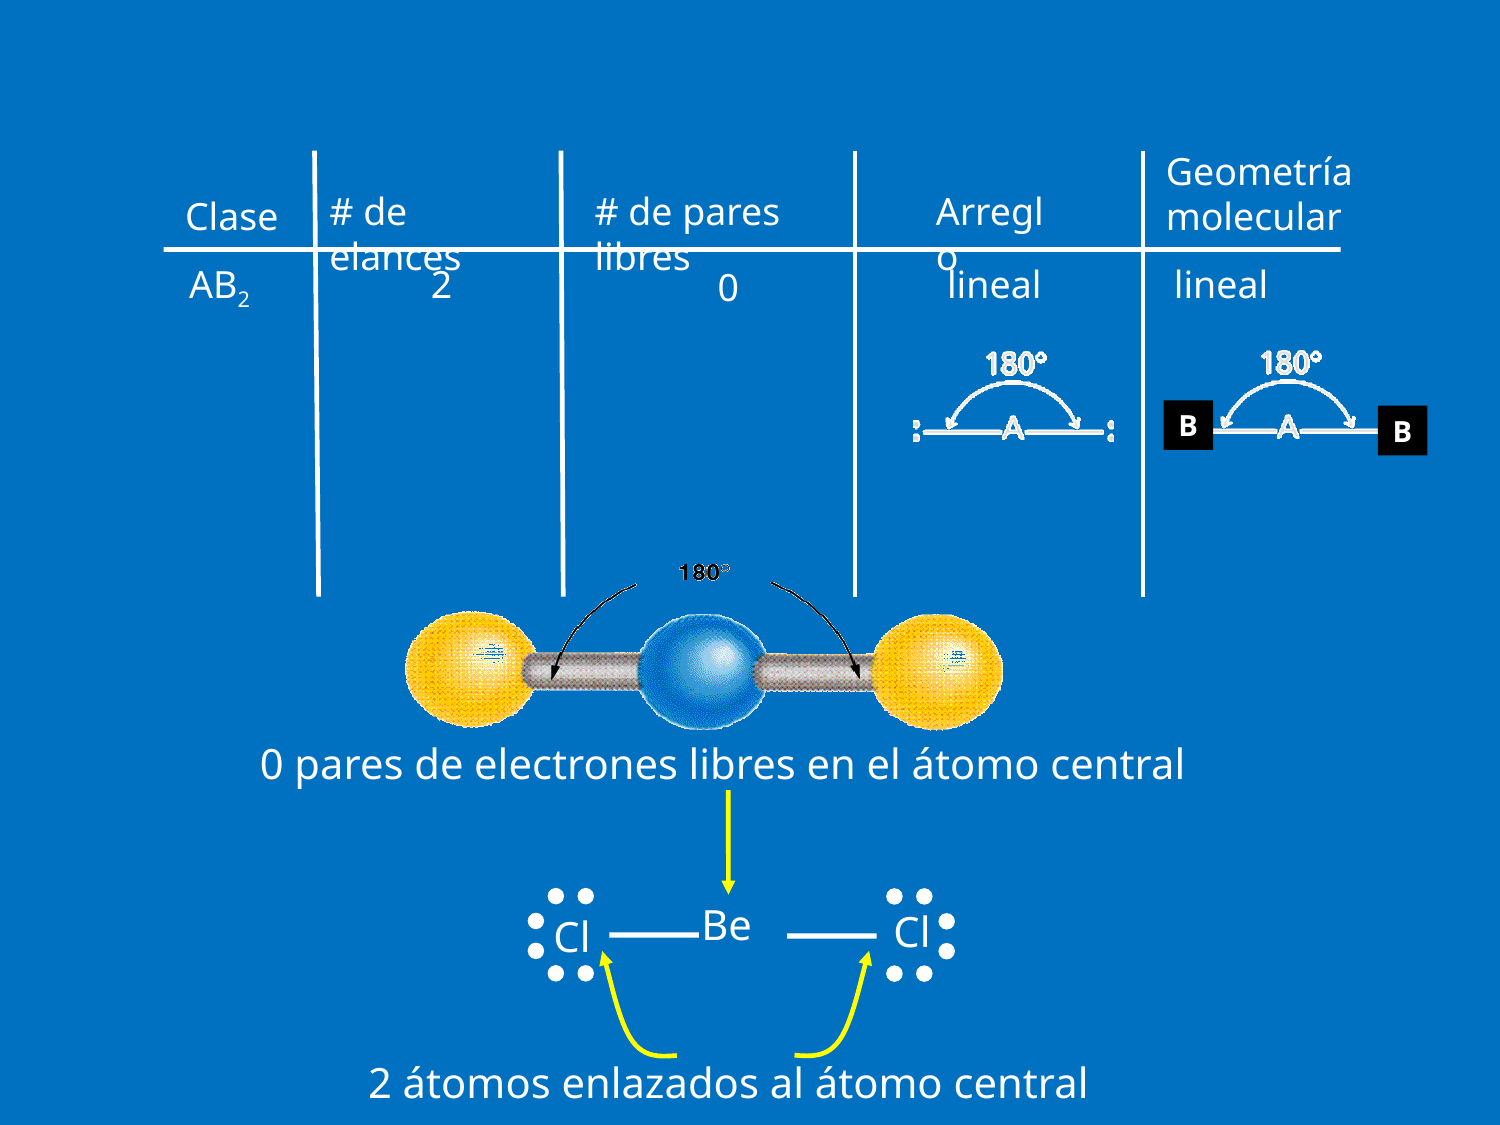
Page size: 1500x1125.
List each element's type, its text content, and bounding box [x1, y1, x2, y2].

text_box B [1163, 400, 1198, 450]
text_box # de elances [314, 180, 541, 286]
text_box 0 [702, 286, 754, 317]
text_box [623, 1025, 677, 1057]
text_box 0 pares de electrones libres en el átomo central [729, 730, 1201, 796]
text_box Clase [170, 185, 294, 246]
text_box [722, 792, 735, 888]
text_box AB2 [174, 253, 266, 320]
text_box lineal [1158, 253, 1284, 313]
picture [912, 345, 1114, 445]
text_box 2 [416, 286, 468, 313]
text_box Arreglo [921, 180, 1082, 286]
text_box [528, 888, 955, 982]
text_box 0 pares de electrones libres en el átomo central [245, 730, 728, 796]
text_box Geometría molecular [1151, 140, 1389, 246]
picture [1188, 344, 1389, 444]
text_box # de pares libres [579, 180, 855, 286]
text_box lineal [932, 286, 1057, 313]
text_box 2 átomos enlazados al átomo central [353, 1049, 1115, 1114]
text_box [366, 444, 1049, 750]
text_box [794, 1025, 848, 1056]
